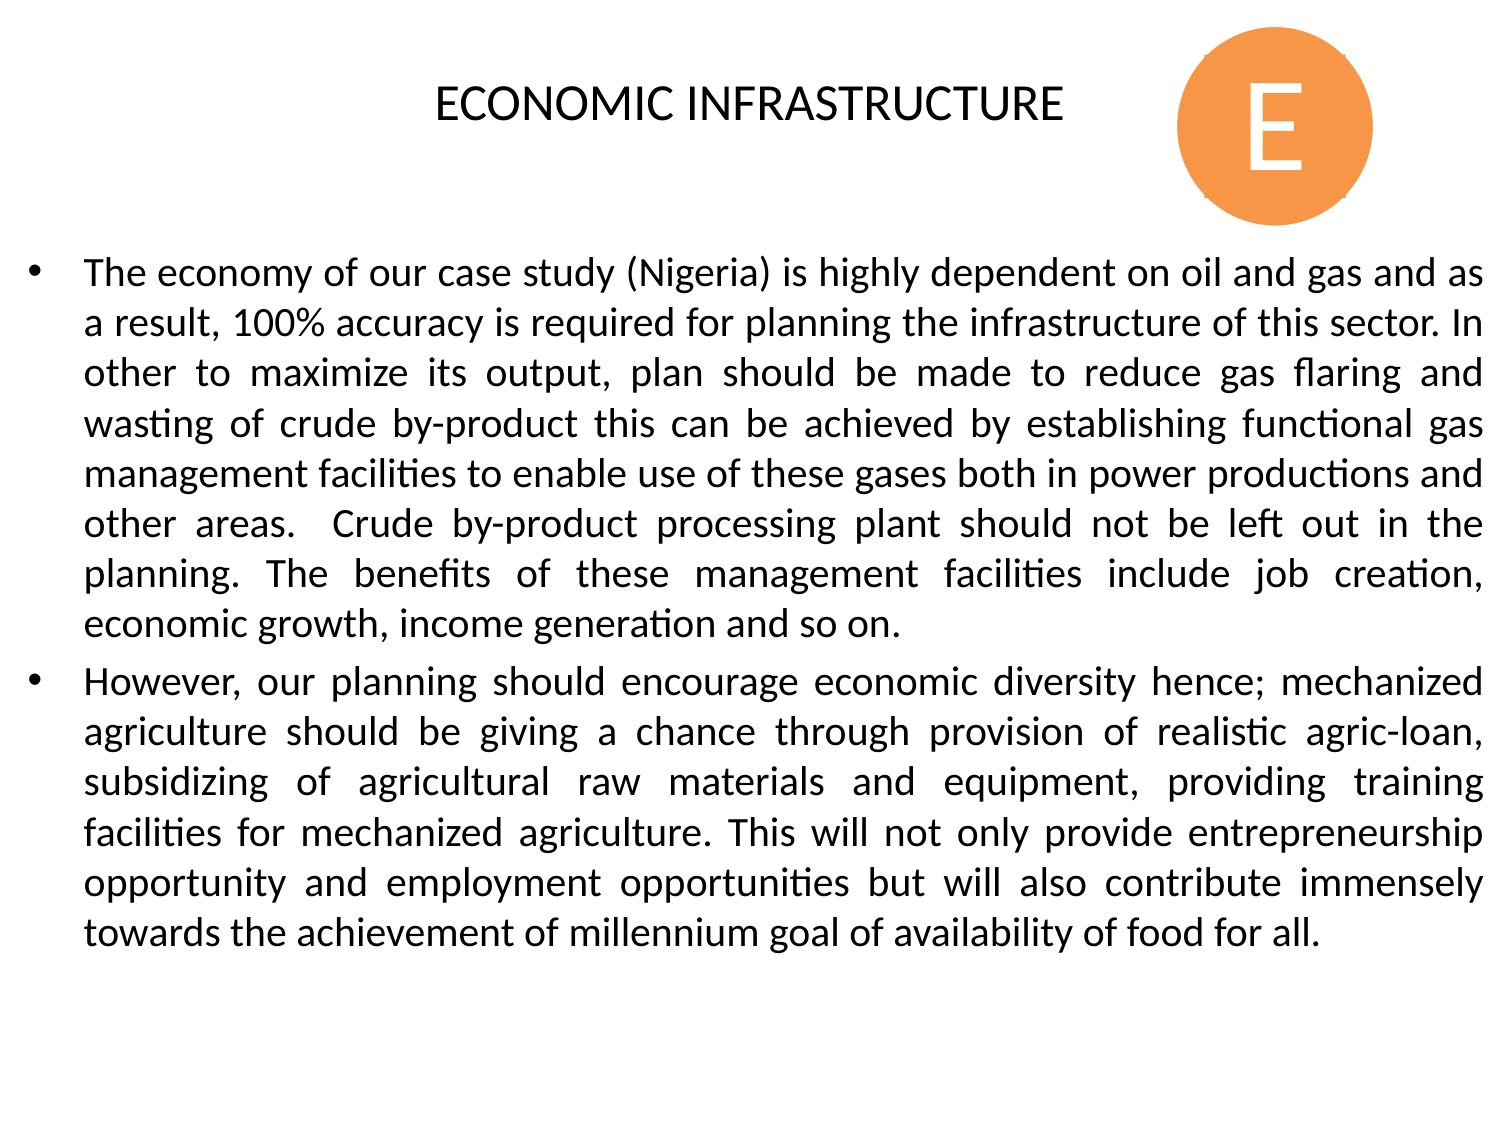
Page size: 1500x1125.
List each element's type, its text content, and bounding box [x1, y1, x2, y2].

list The economy of our case study (Nigeria) is highly dependent on oil and gas and as a result, 100% accuracy is required for planning the infrastructure of this sector. In other to maximize its output, plan should be made to reduce gas flaring and wasting of crude by-product this can be achieved by establishing functional gas management facilities to enable use of these gases both in power productions and other areas. Crude by-product processing plant should not be left out in the planning. The benefits of these management facilities include job creation, economic growth, income generation and so on. However, our planning should encourage economic diversity hence; mechanized agriculture should be giving a chance through provision of realistic agric-loan, subsidizing of agricultural raw materials and equipment, providing training facilities for mechanized agriculture. This will not only provide entrepreneurship opportunity and employment opportunities but will also contribute immensely towards the achievement of millennium goal of availability of food for all. [12, 237, 1500, 1125]
title ECONOMIC INFRASTRUCTURE [0, 0, 1500, 138]
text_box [1174, 24, 1376, 228]
